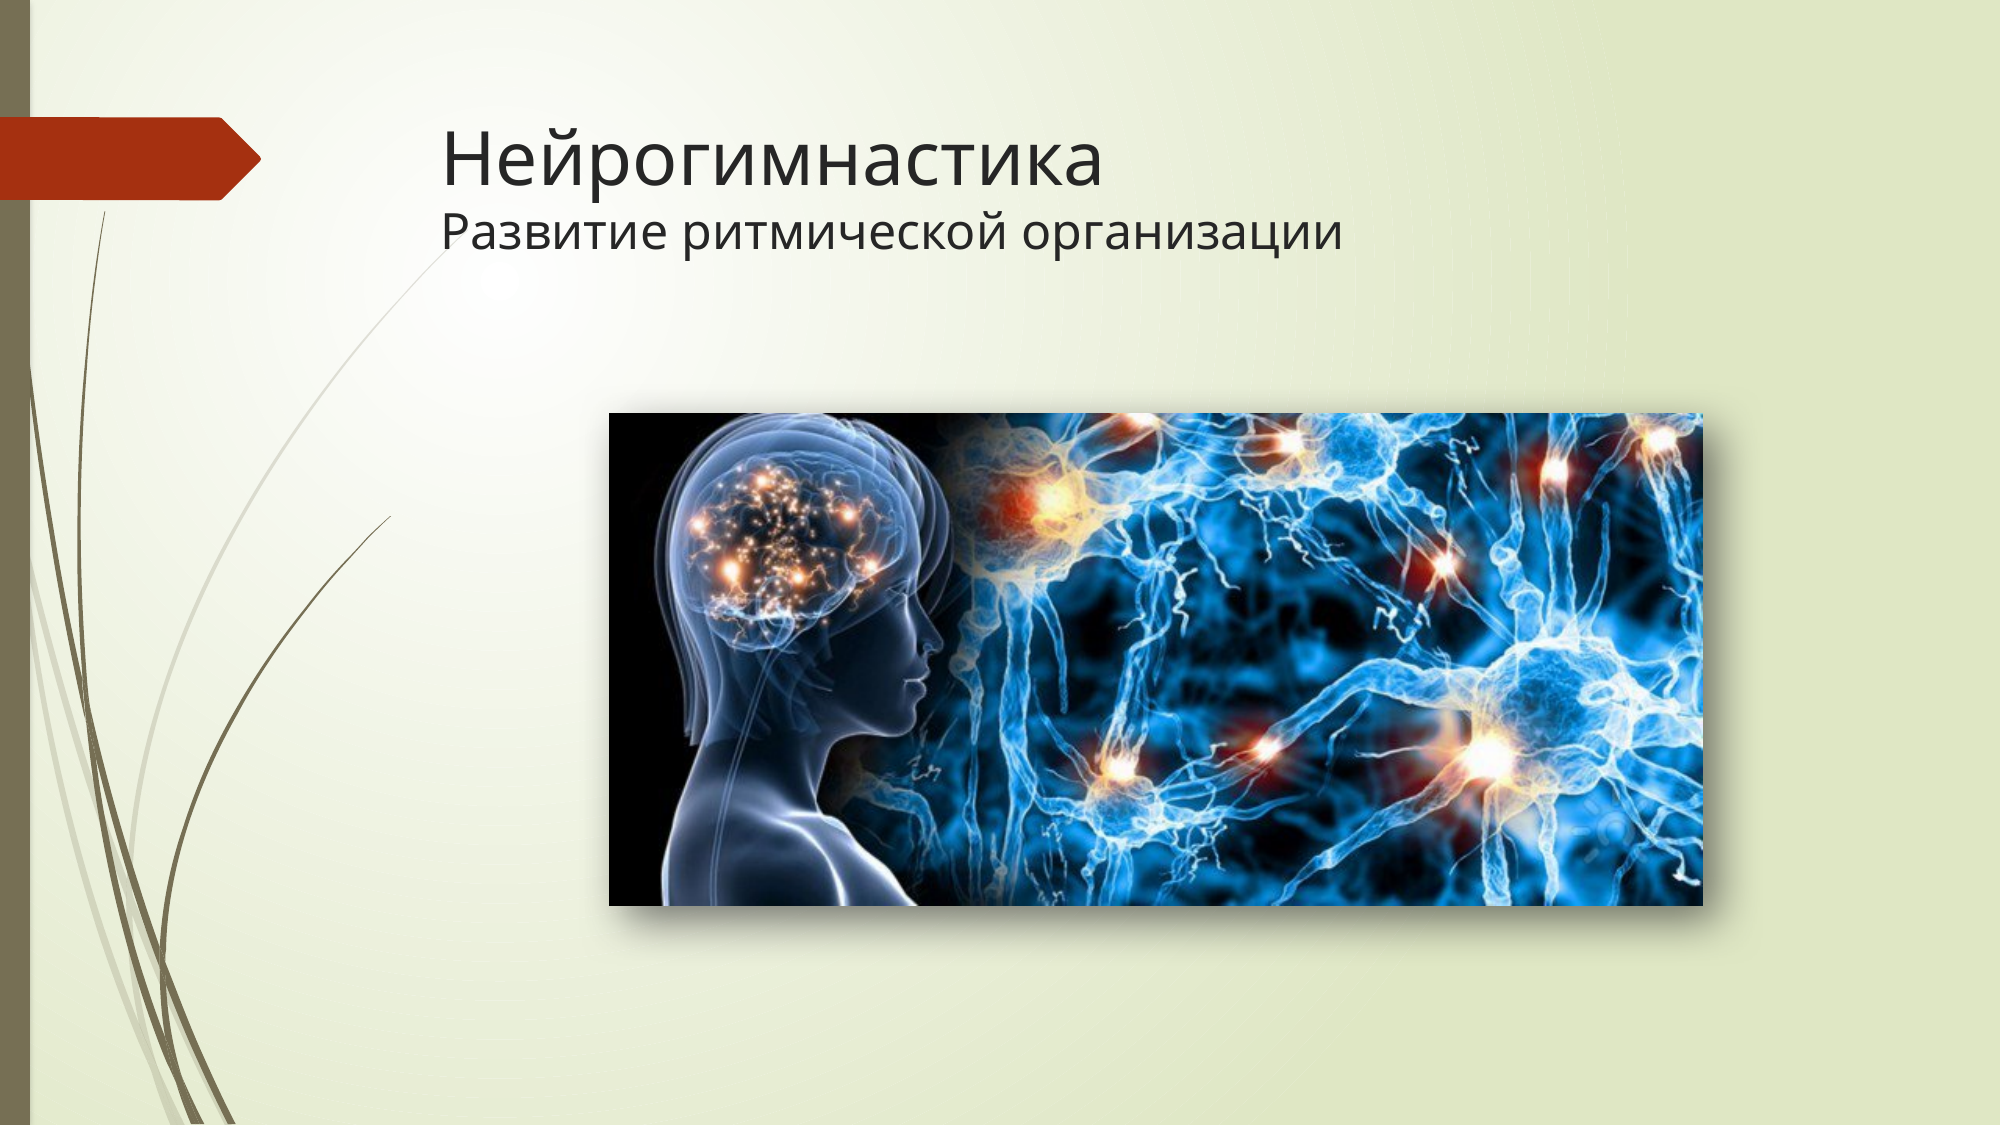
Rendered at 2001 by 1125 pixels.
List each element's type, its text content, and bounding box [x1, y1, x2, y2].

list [608, 413, 1704, 907]
title Нейрогимнастика Развитие ритмической организации [425, 102, 1888, 313]
